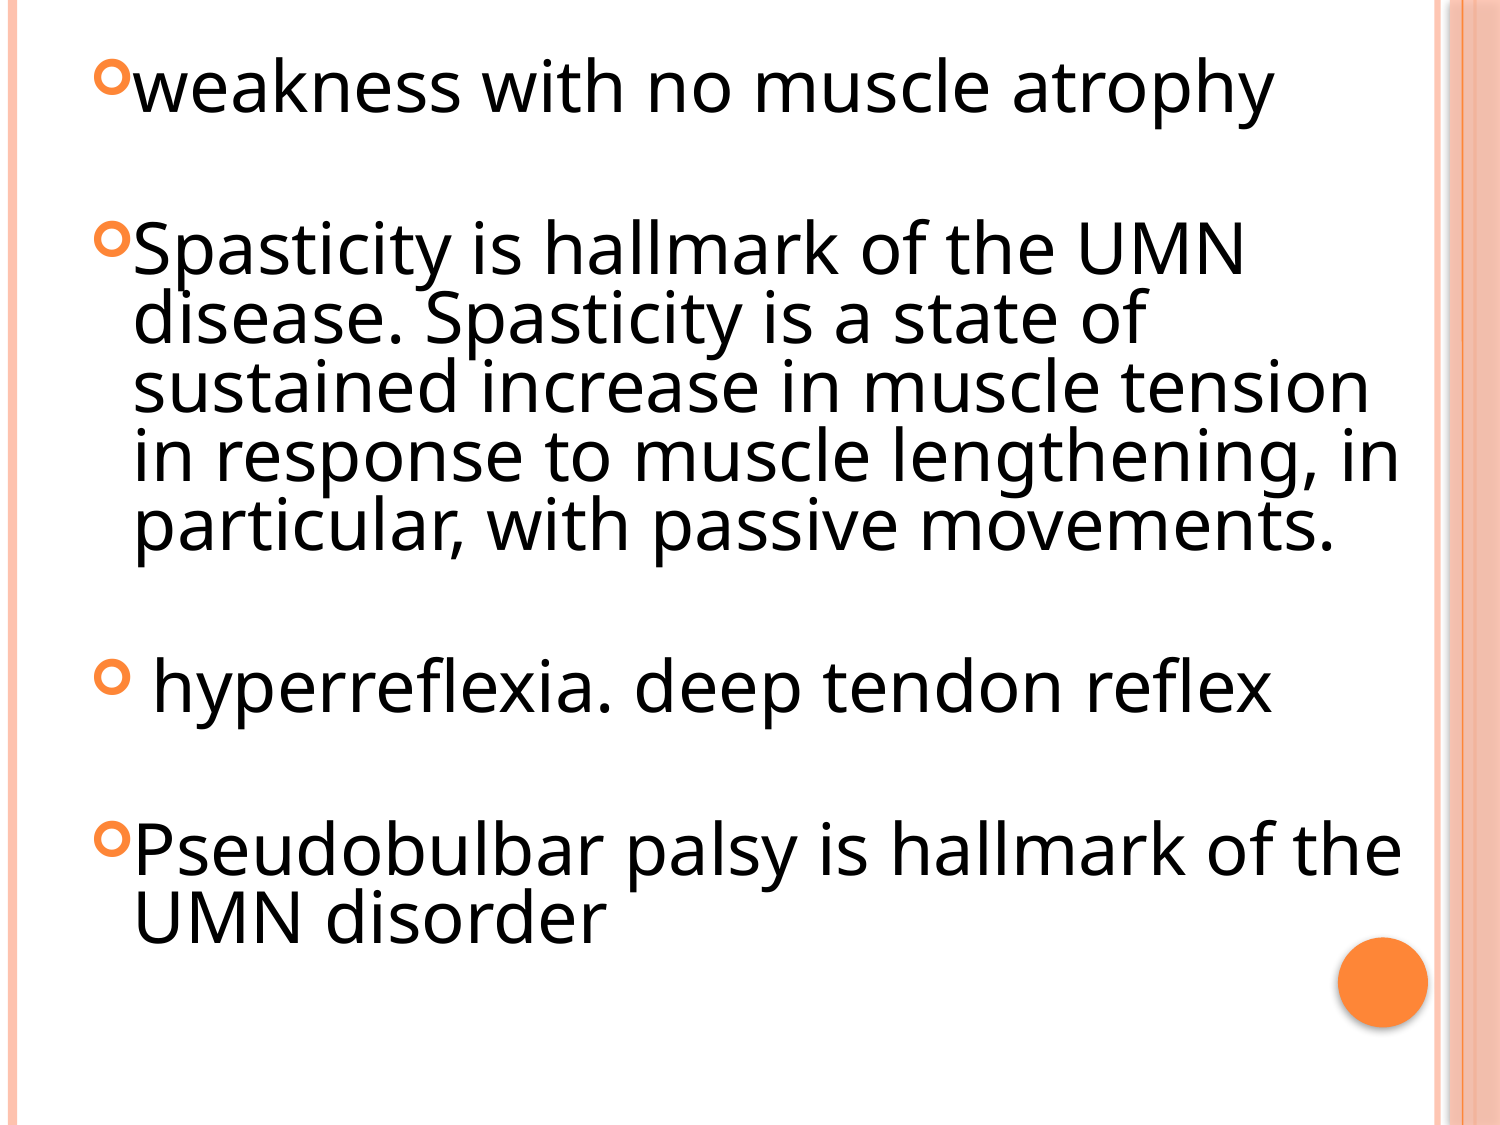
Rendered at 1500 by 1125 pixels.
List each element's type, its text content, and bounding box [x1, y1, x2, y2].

list weakness with no muscle atrophy Spasticity is hallmark of the UMN disease. Spasticity is a state of sustained increase in muscle tension in response to muscle lengthening, in particular, with passive movements. hyperreflexia. deep tendon reflex Pseudobulbar palsy is hallmark of the UMN disorder [75, 50, 1425, 1005]
